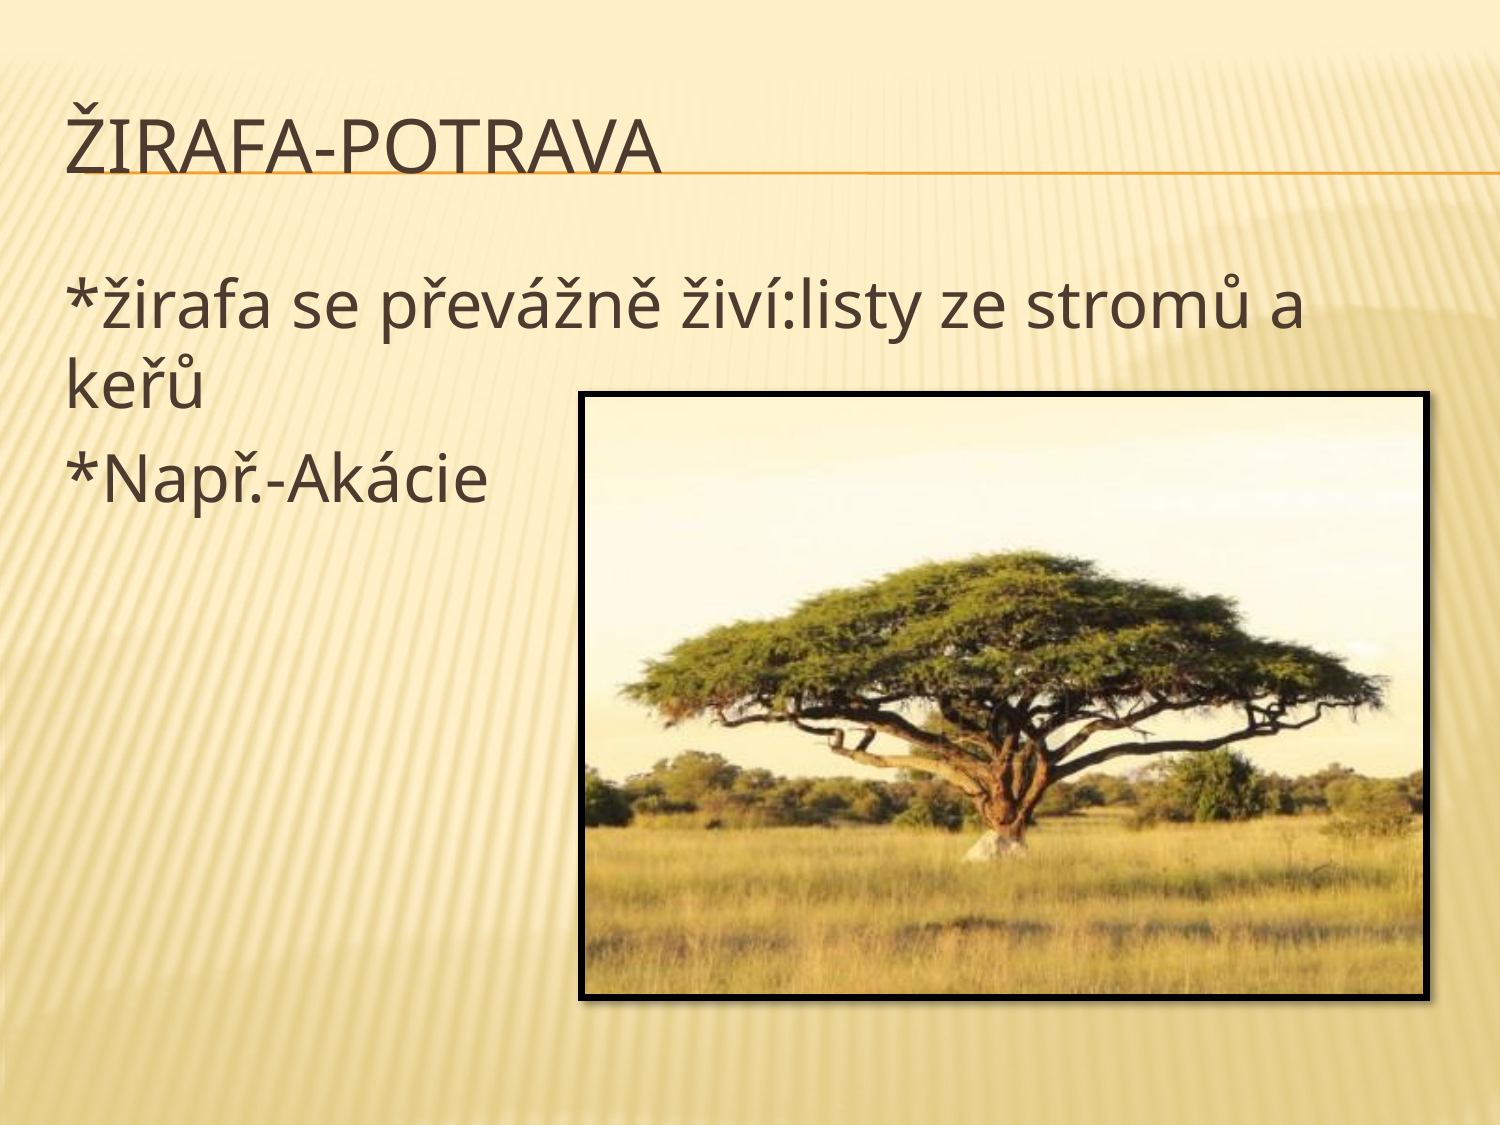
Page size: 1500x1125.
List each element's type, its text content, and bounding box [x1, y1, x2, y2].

picture [584, 396, 1424, 995]
list *žirafa se převážně živí:listy ze stromů a keřů *Např.-Akácie [50, 254, 1475, 998]
title Žirafa-potrava [50, 75, 1475, 213]
